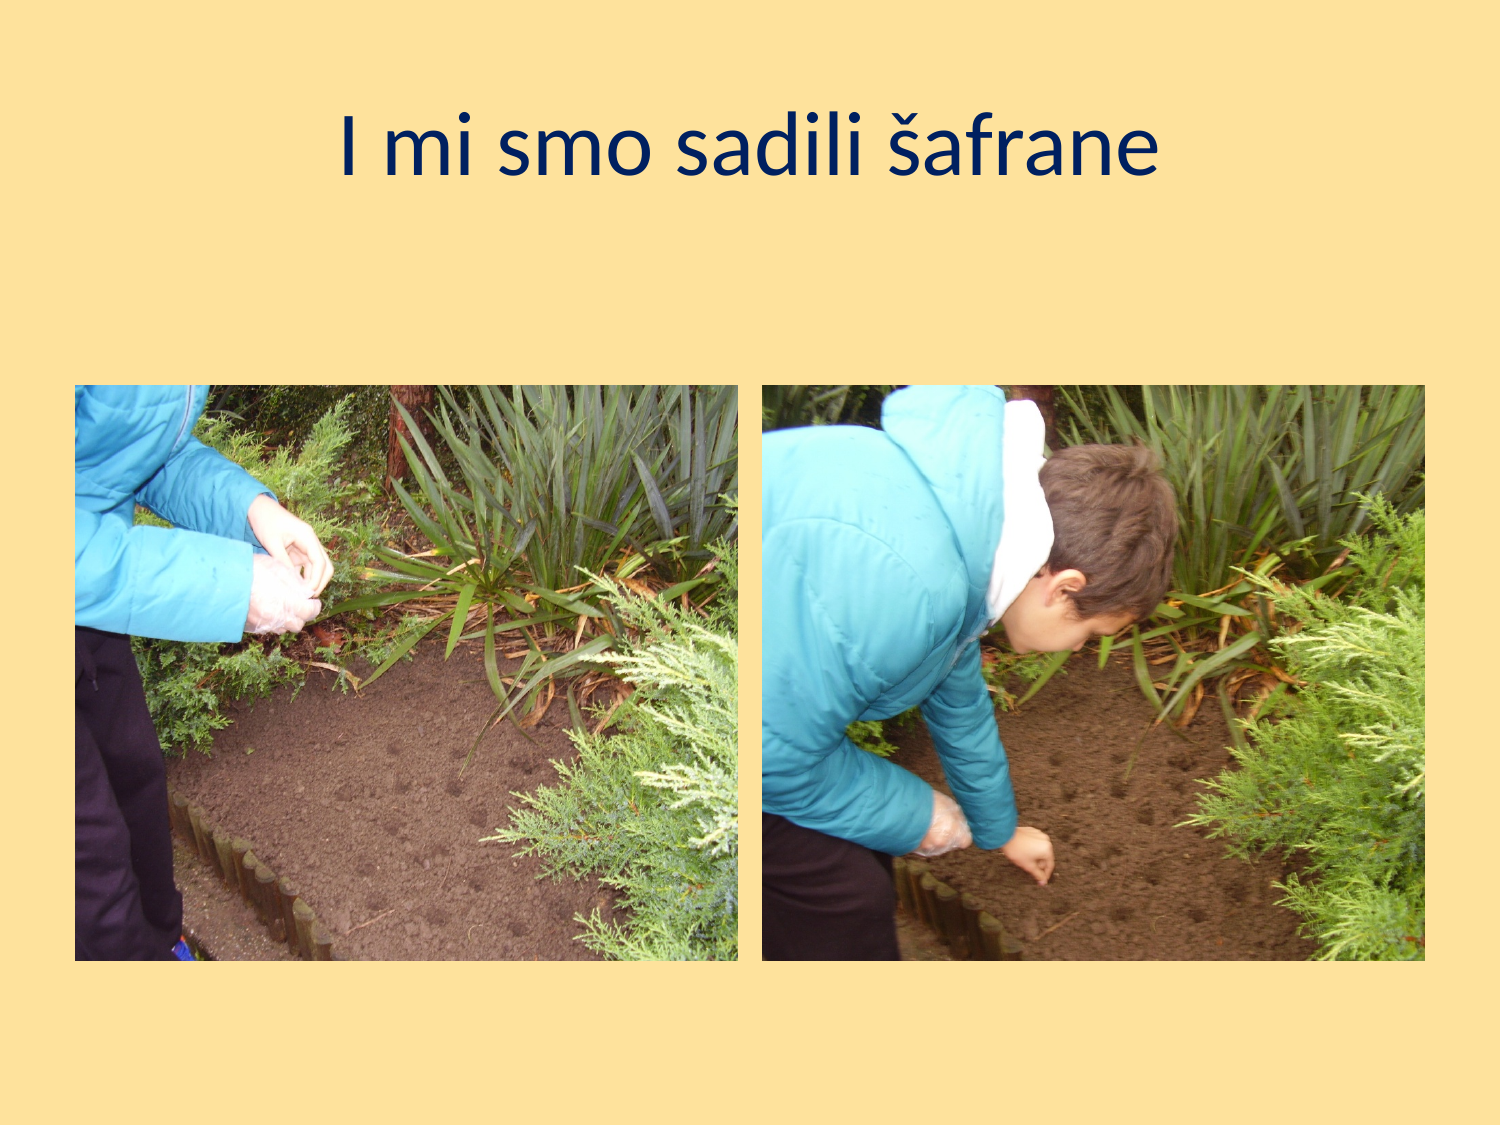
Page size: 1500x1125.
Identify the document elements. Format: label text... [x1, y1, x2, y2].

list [762, 384, 1426, 962]
title I mi smo sadili šafrane [75, 45, 1425, 233]
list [74, 384, 738, 962]
